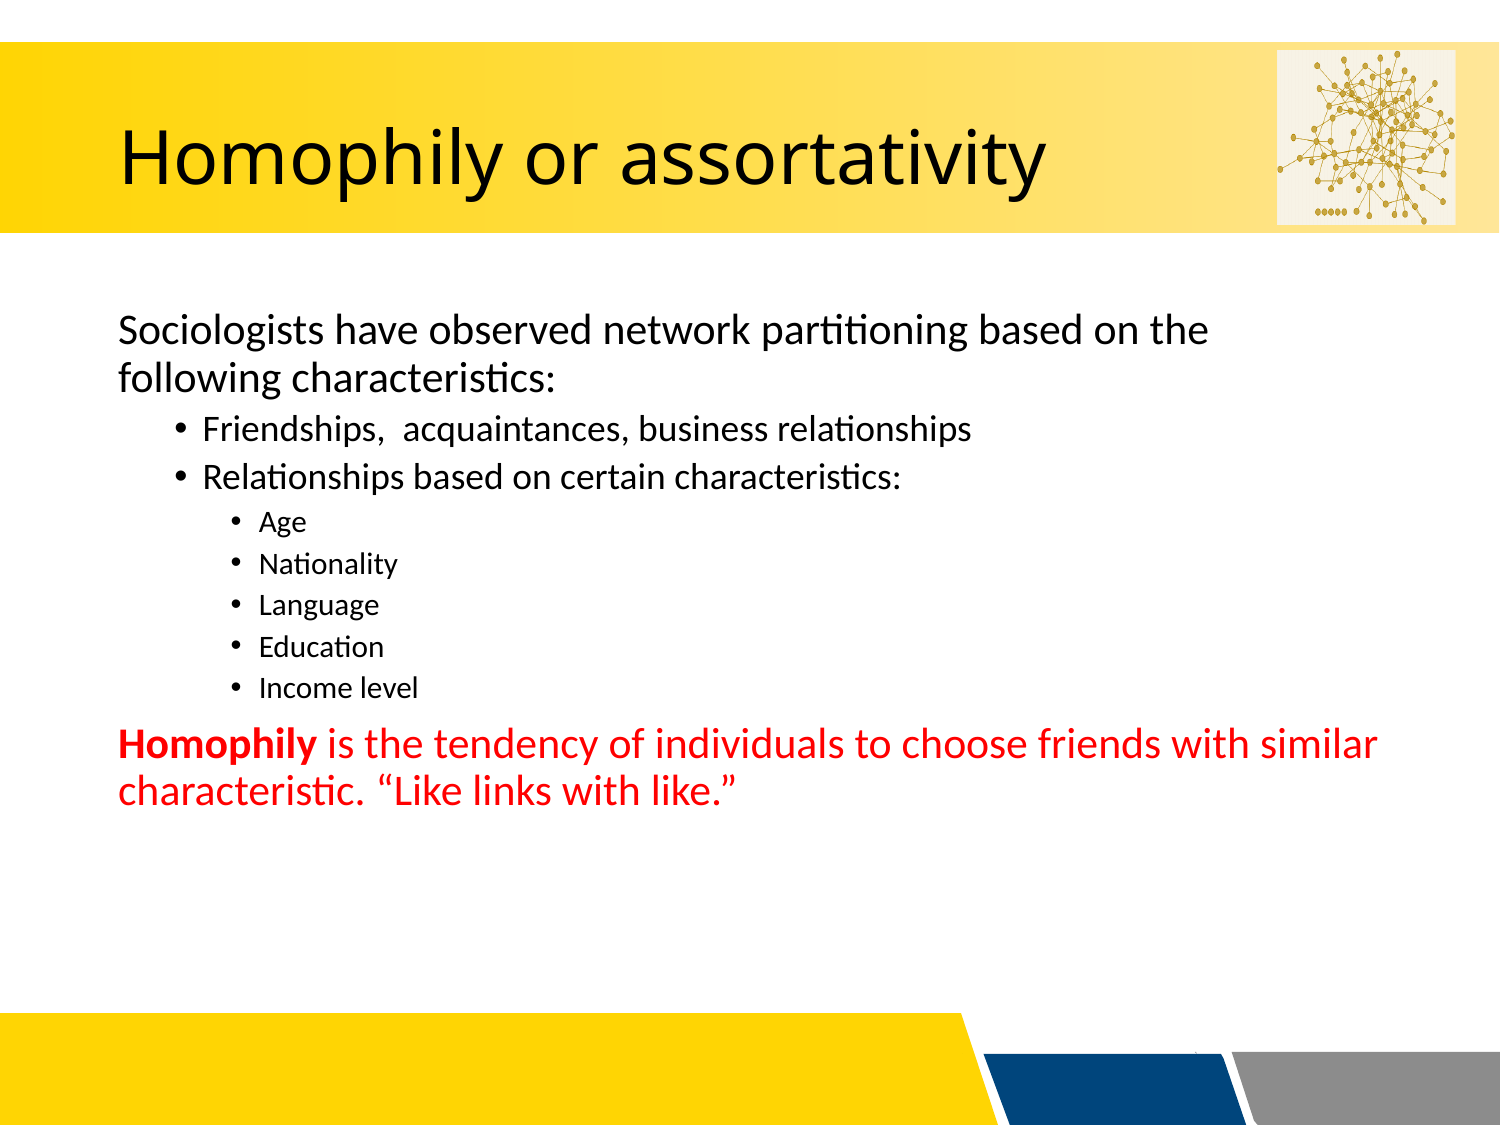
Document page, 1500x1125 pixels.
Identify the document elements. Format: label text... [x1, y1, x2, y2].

text_box [328, 43, 333, 51]
title Homophily or assortativity [103, 51, 1213, 270]
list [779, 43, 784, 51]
list Sociologists have observed network partitioning based on the following characteristics: Friendships, acquaintances, business relationships Relationships based on certain characteristics: Age Nationality Language Education Income level Homophily is the tendency of individuals to choose friends with similar characteristic. “Like links with like.” [103, 299, 1397, 1014]
